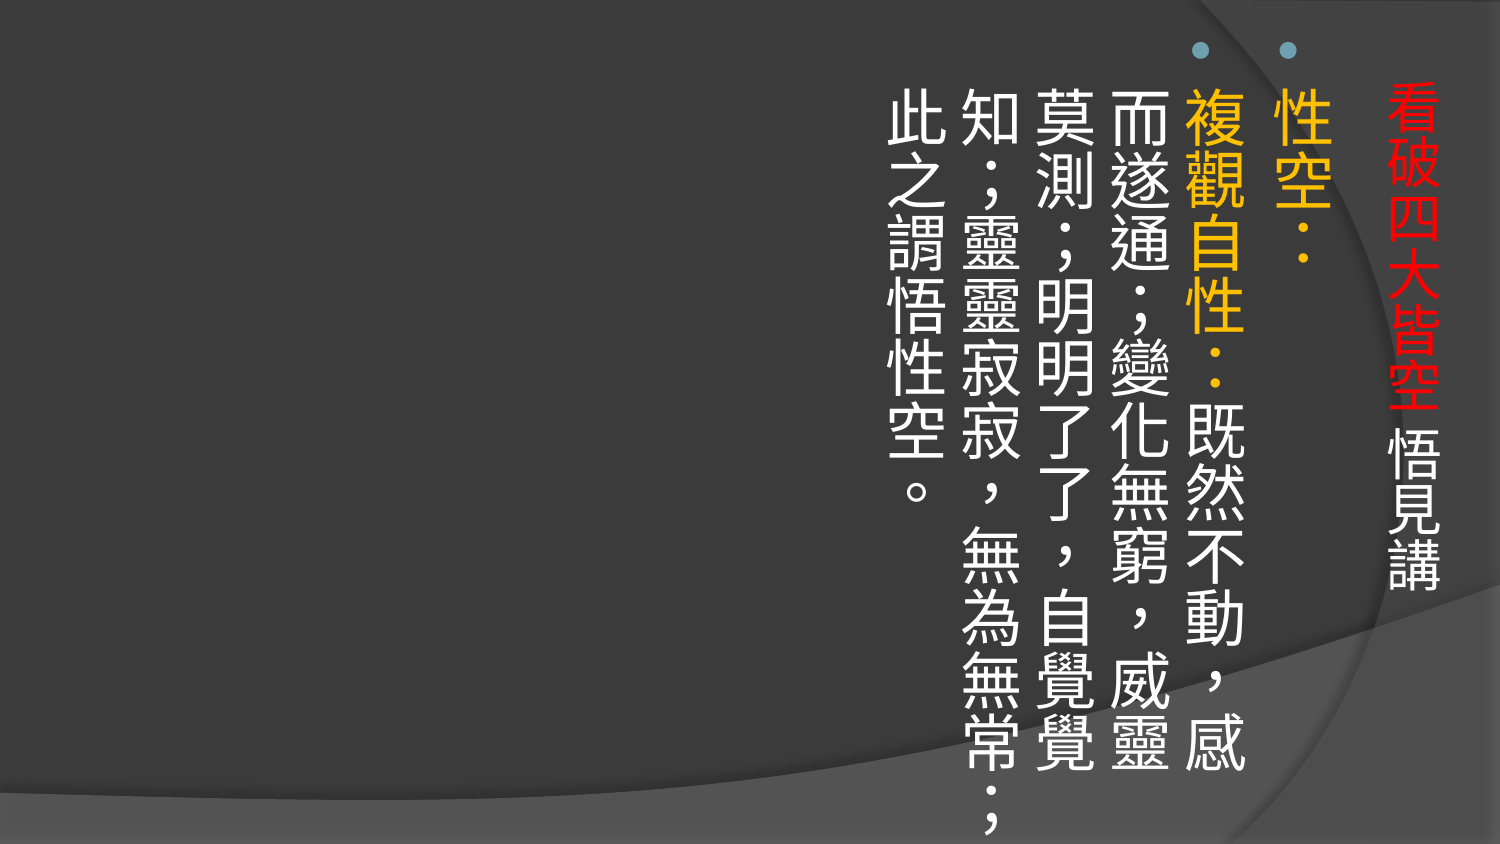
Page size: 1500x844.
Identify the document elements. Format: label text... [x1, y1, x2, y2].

list 性空： 複觀自性：既然不動，感而遂通；變化無窮，威靈莫測；明明了了，自覺覺知；靈靈寂寂，無為無常；此之謂悟性空。 [29, 20, 1353, 824]
title 看破四大皆空 悟見講 [1353, 43, 1473, 812]
